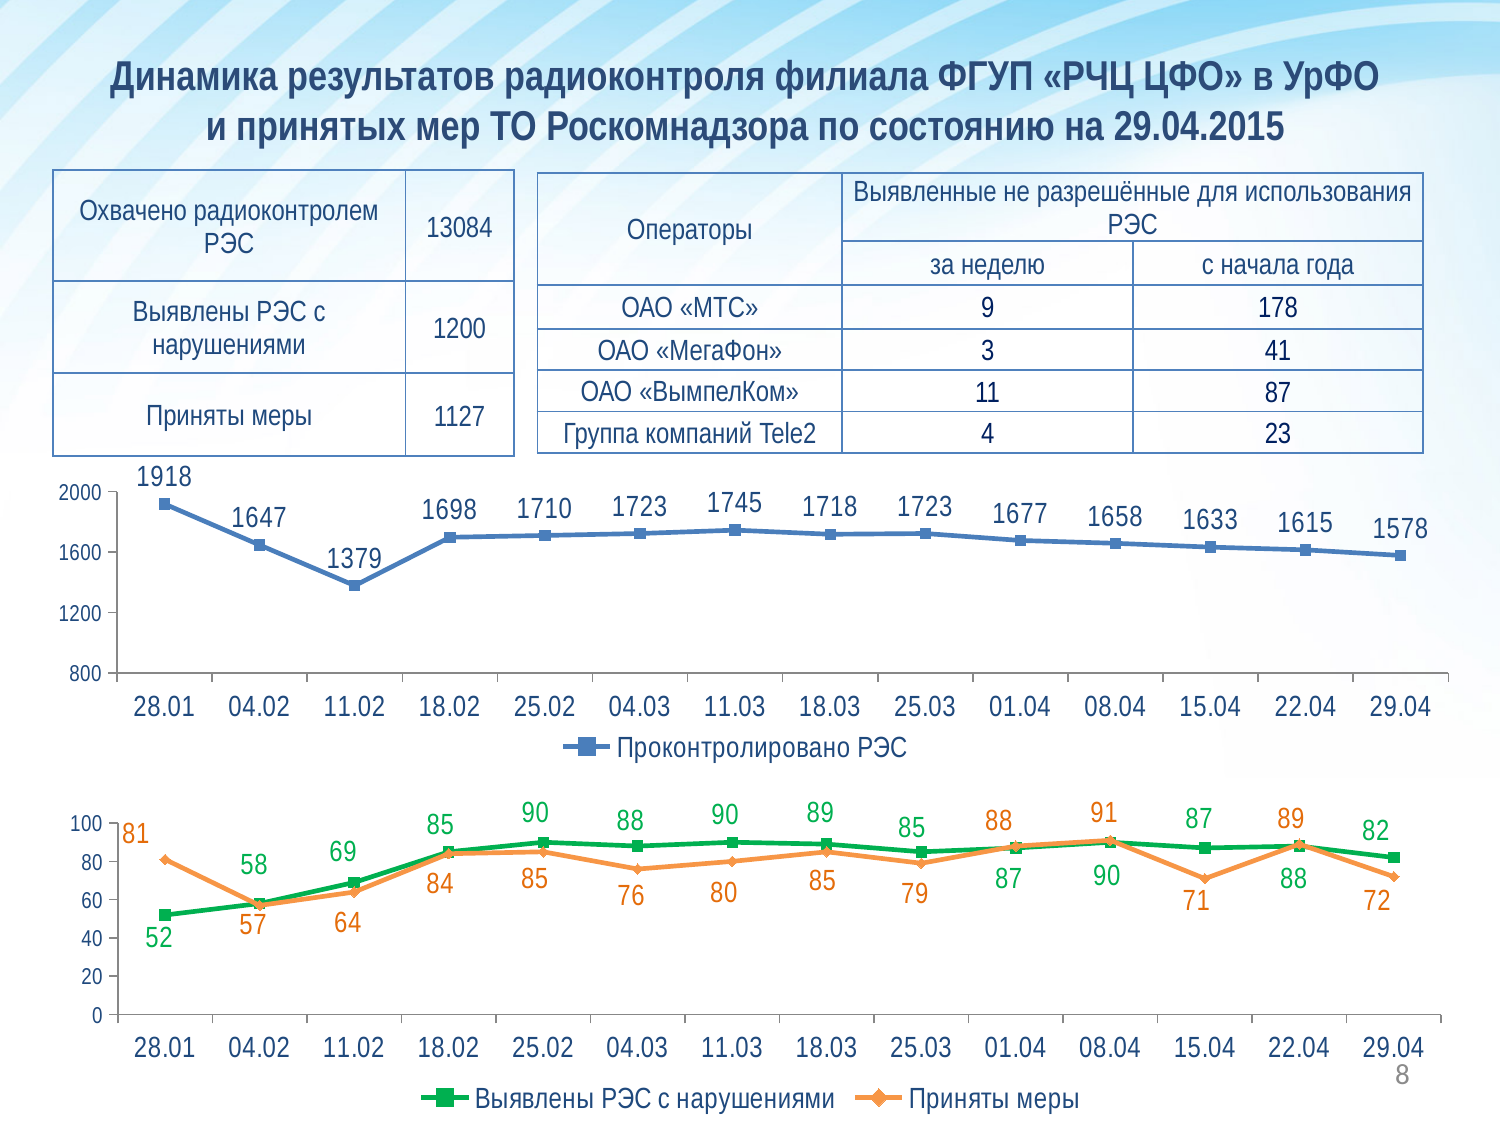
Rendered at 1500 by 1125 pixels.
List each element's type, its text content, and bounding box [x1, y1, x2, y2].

table_header Охвачено радиоконтролем РЭС [54, 171, 405, 280]
table_cell ОАО «ВымпелКом» [538, 371, 841, 411]
table_header 13084 [406, 171, 513, 280]
table_cell 41 [1134, 330, 1422, 369]
table_cell за неделю [843, 242, 1132, 284]
table_cell Выявлены РЭС с нарушениями [54, 282, 405, 372]
table_cell 178 [1134, 286, 1422, 328]
table_header Операторы [538, 174, 841, 284]
table_header Выявленные не разрешённые для использования РЭС [843, 174, 1422, 240]
table_cell 87 [1134, 371, 1422, 411]
table_cell 3 [843, 330, 1132, 369]
table_cell ОАО «МегаФон» [538, 330, 841, 369]
table_cell Приняты меры [54, 374, 405, 454]
table_cell ОАО «МТС» [538, 286, 841, 328]
text_box Динамика результатов радиоконтроля филиала ФГУП «РЧЦ ЦФО» в УрФО и принятых мер ТО Роскомнадзора по состоянию на 29.04.2015 [76, 42, 1424, 155]
picture [0, 0, 1500, 1125]
table_cell 1200 [406, 282, 513, 372]
table_cell 11 [843, 371, 1132, 411]
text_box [38, 455, 1461, 1121]
table_cell 4 [843, 412, 1132, 452]
table_cell 1127 [406, 374, 513, 454]
table_cell 9 [843, 286, 1132, 328]
table_cell 23 [1134, 412, 1422, 452]
table_cell Группа компаний Tele2 [538, 412, 841, 452]
table_cell с начала года [1134, 242, 1422, 284]
